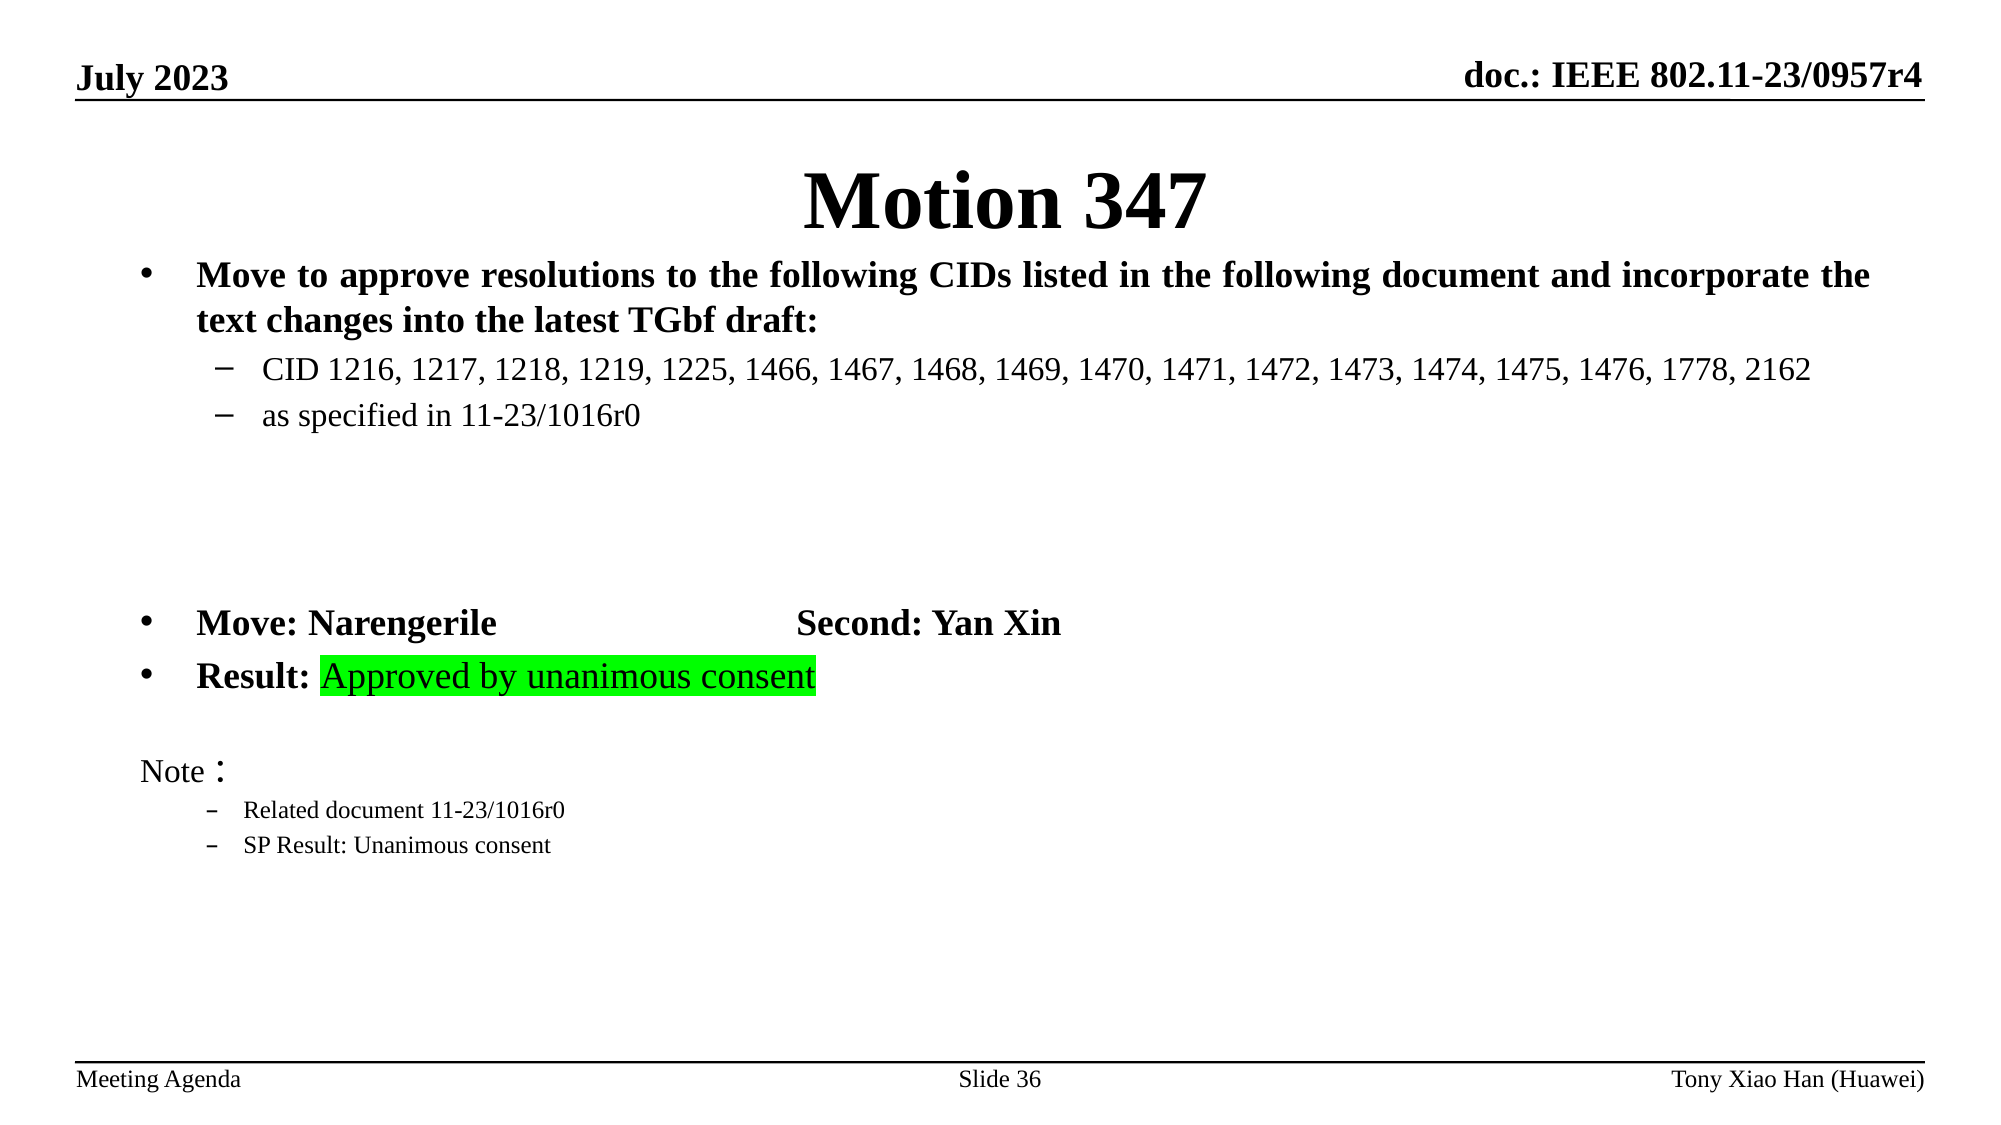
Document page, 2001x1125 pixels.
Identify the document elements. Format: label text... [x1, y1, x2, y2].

text_box Move to approve resolutions to the following CIDs listed in the following document and incorporate the text changes into the latest TGbf draft: CID 1216, 1217, 1218, 1219, 1225, 1466, 1467, 1468, 1469, 1470, 1471, 1472, 1473, 1474, 1475, 1476, 1778, 2162 as specified in 11-23/1016r0 Move: Narengerile Second: Yan Xin Result: Approved by unanimous consent Note： Related document 11-23/1016r0 SP Result: Unanimous consent [125, 212, 1888, 900]
text_box Motion 347 [368, 137, 1644, 212]
